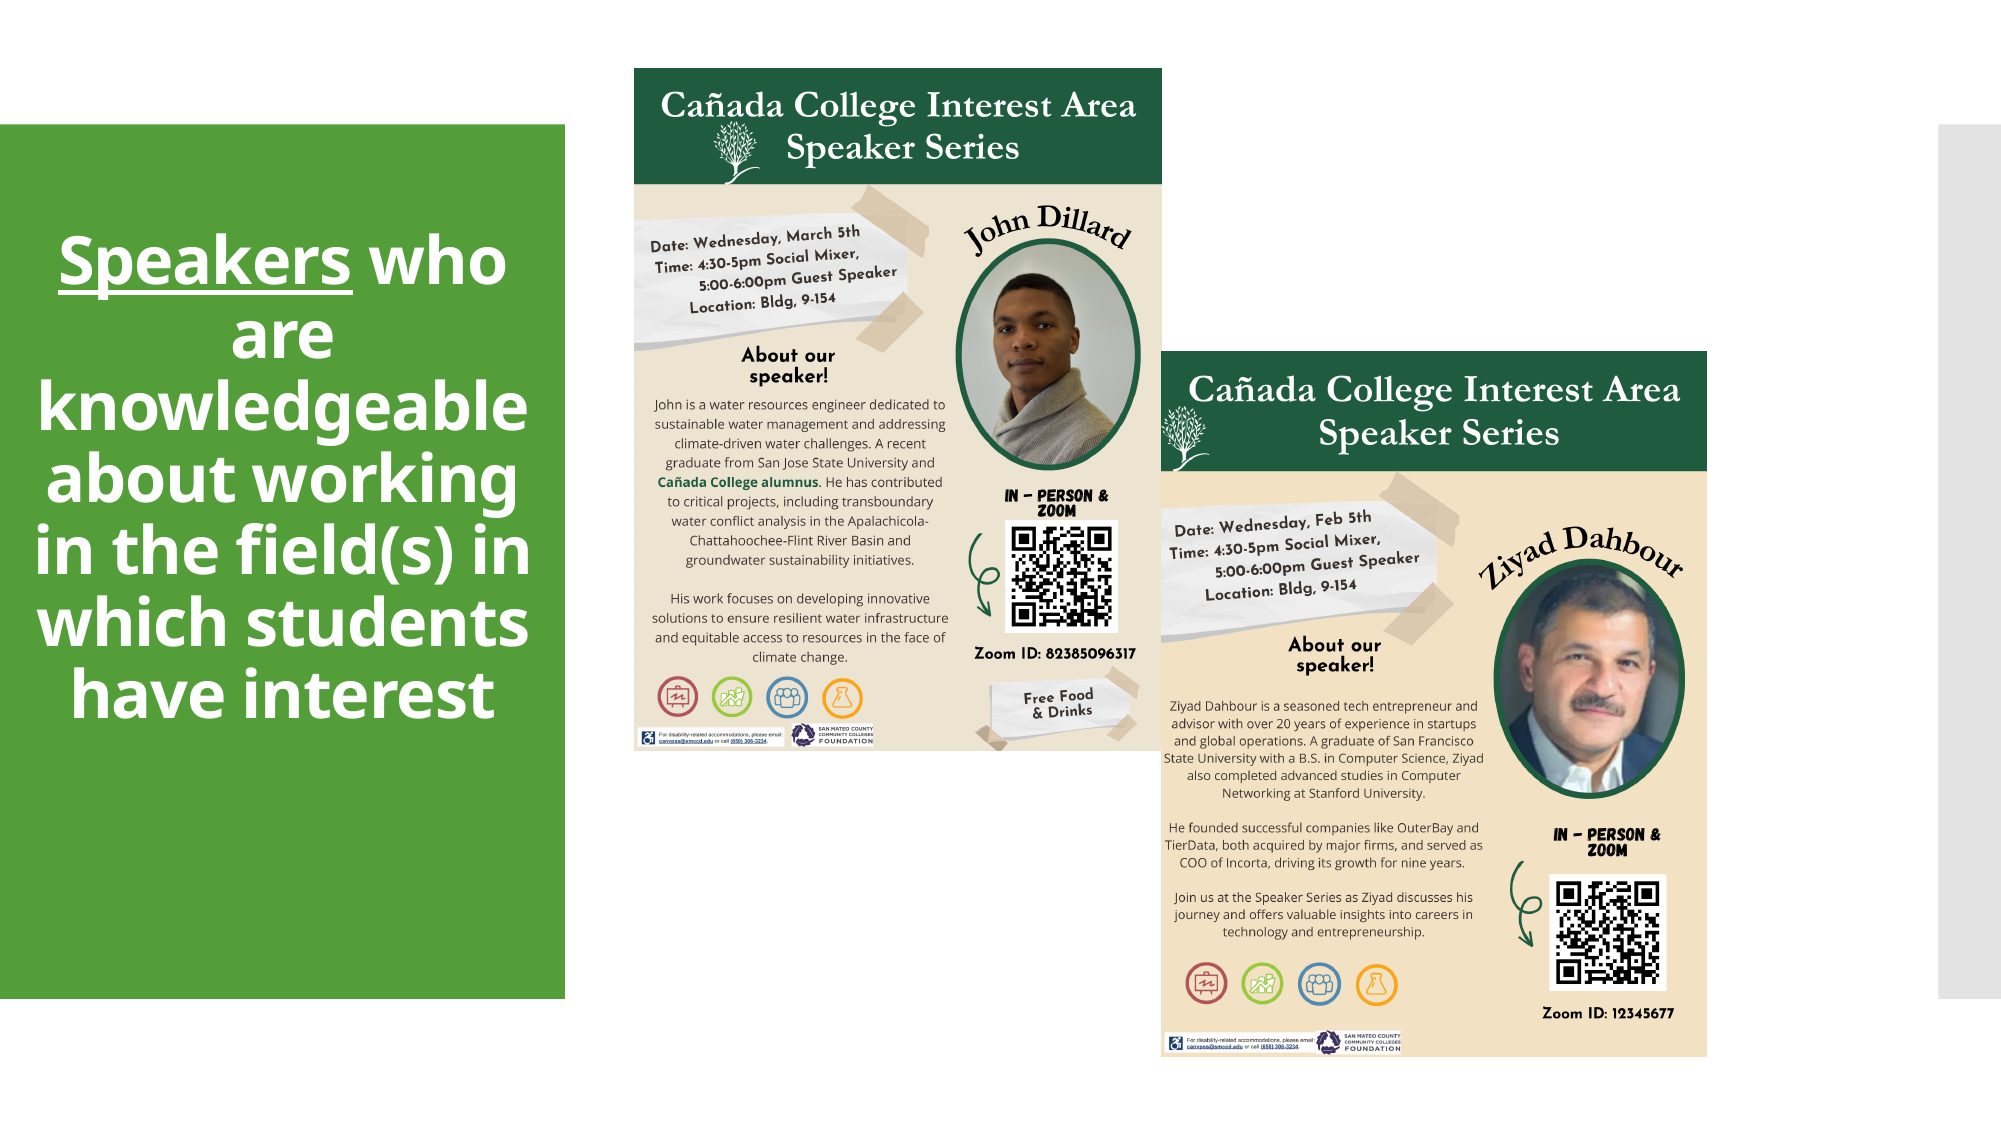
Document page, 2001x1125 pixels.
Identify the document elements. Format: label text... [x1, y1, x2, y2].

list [634, 68, 1162, 751]
picture [1161, 350, 1707, 1057]
title Speakers who are knowledgeable about working in the field(s) in which students have interest [15, 184, 551, 940]
